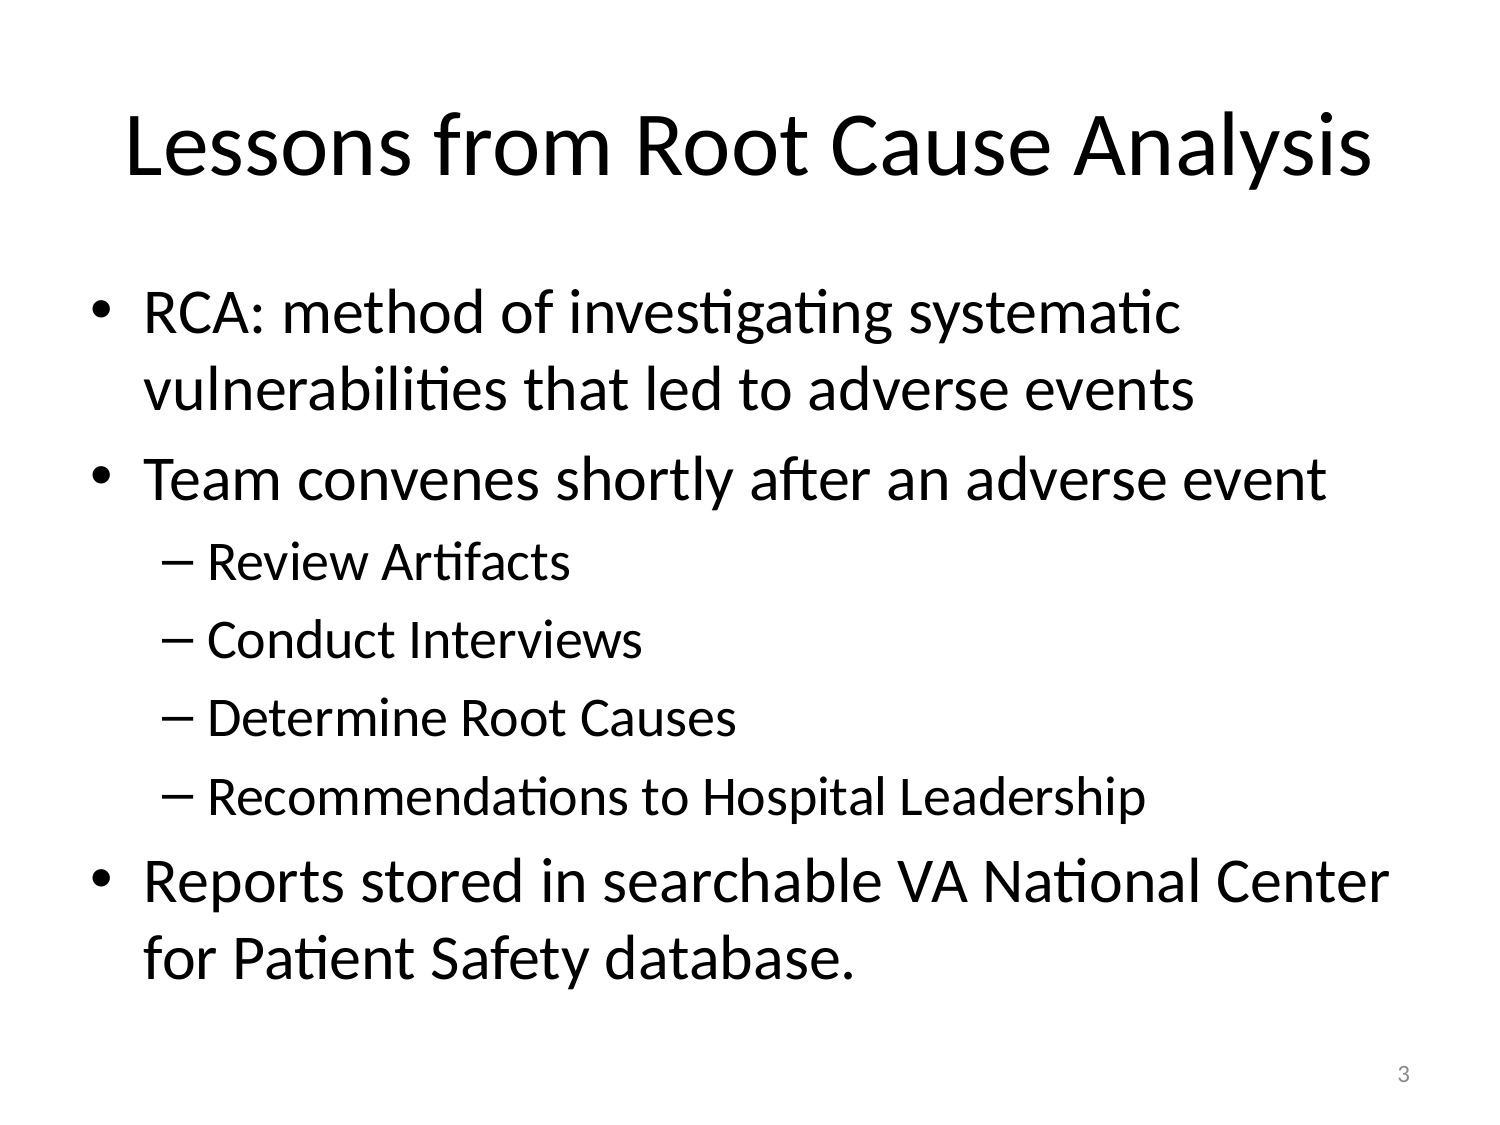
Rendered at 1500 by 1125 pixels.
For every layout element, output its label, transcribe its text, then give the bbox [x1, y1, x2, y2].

title Lessons from Root Cause Analysis [75, 45, 1425, 233]
list RCA: method of investigating systematic vulnerabilities that led to adverse events Team convenes shortly after an adverse event Review Artifacts Conduct Interviews Determine Root Causes Recommendations to Hospital Leadership Reports stored in searchable VA National Center for Patient Safety database. [75, 262, 1425, 1005]
slide_number 3 [1074, 1042, 1425, 1103]
